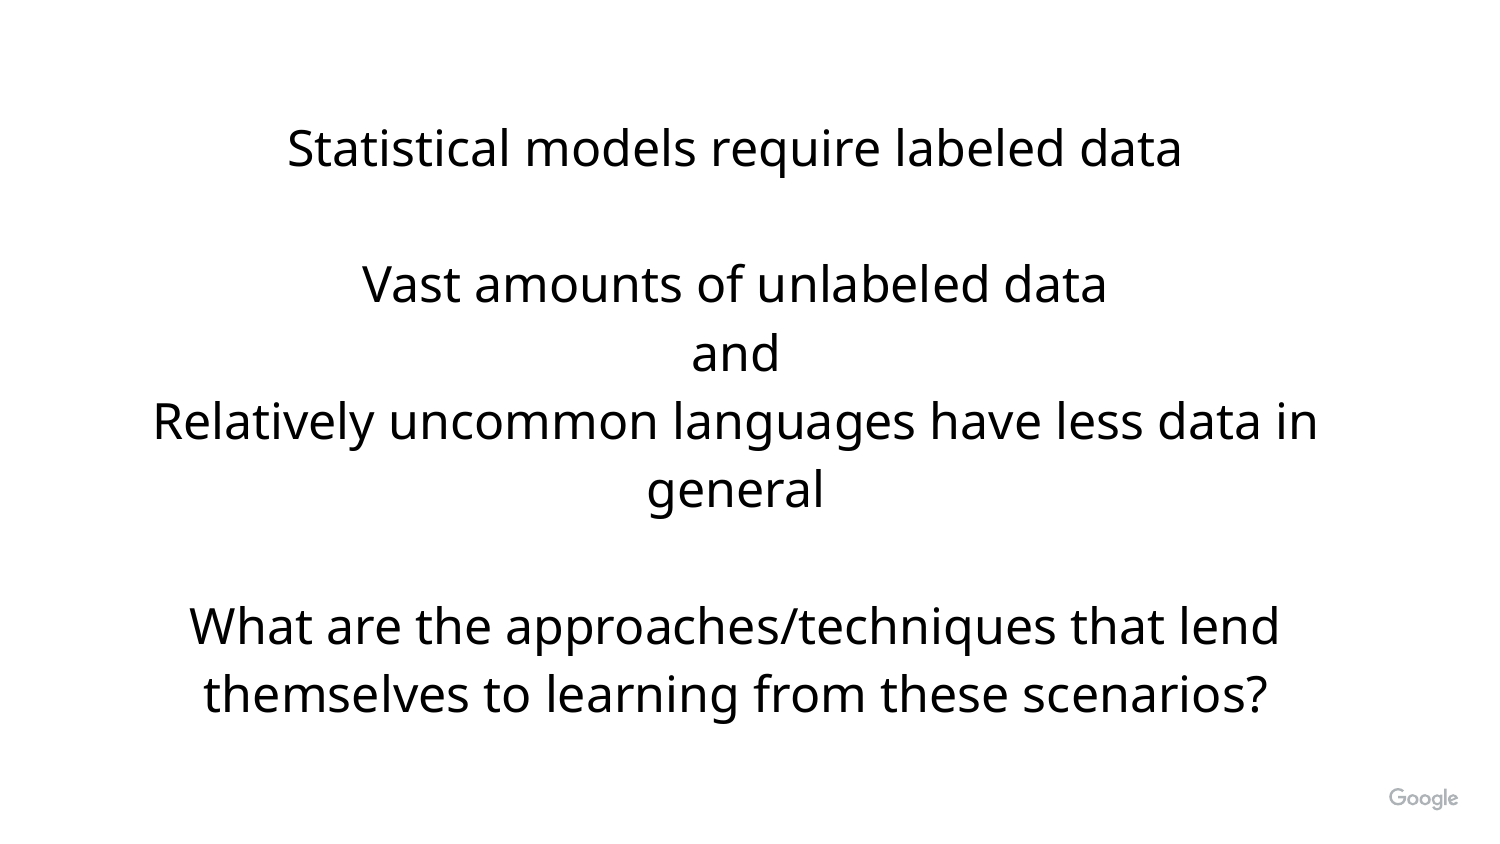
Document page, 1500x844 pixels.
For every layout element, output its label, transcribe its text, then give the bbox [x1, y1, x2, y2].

list Statistical models require labeled data Vast amounts of unlabeled data and Relatively uncommon languages have less data in general What are the approaches/techniques that lend themselves to learning from these scenarios? [83, 92, 1389, 748]
